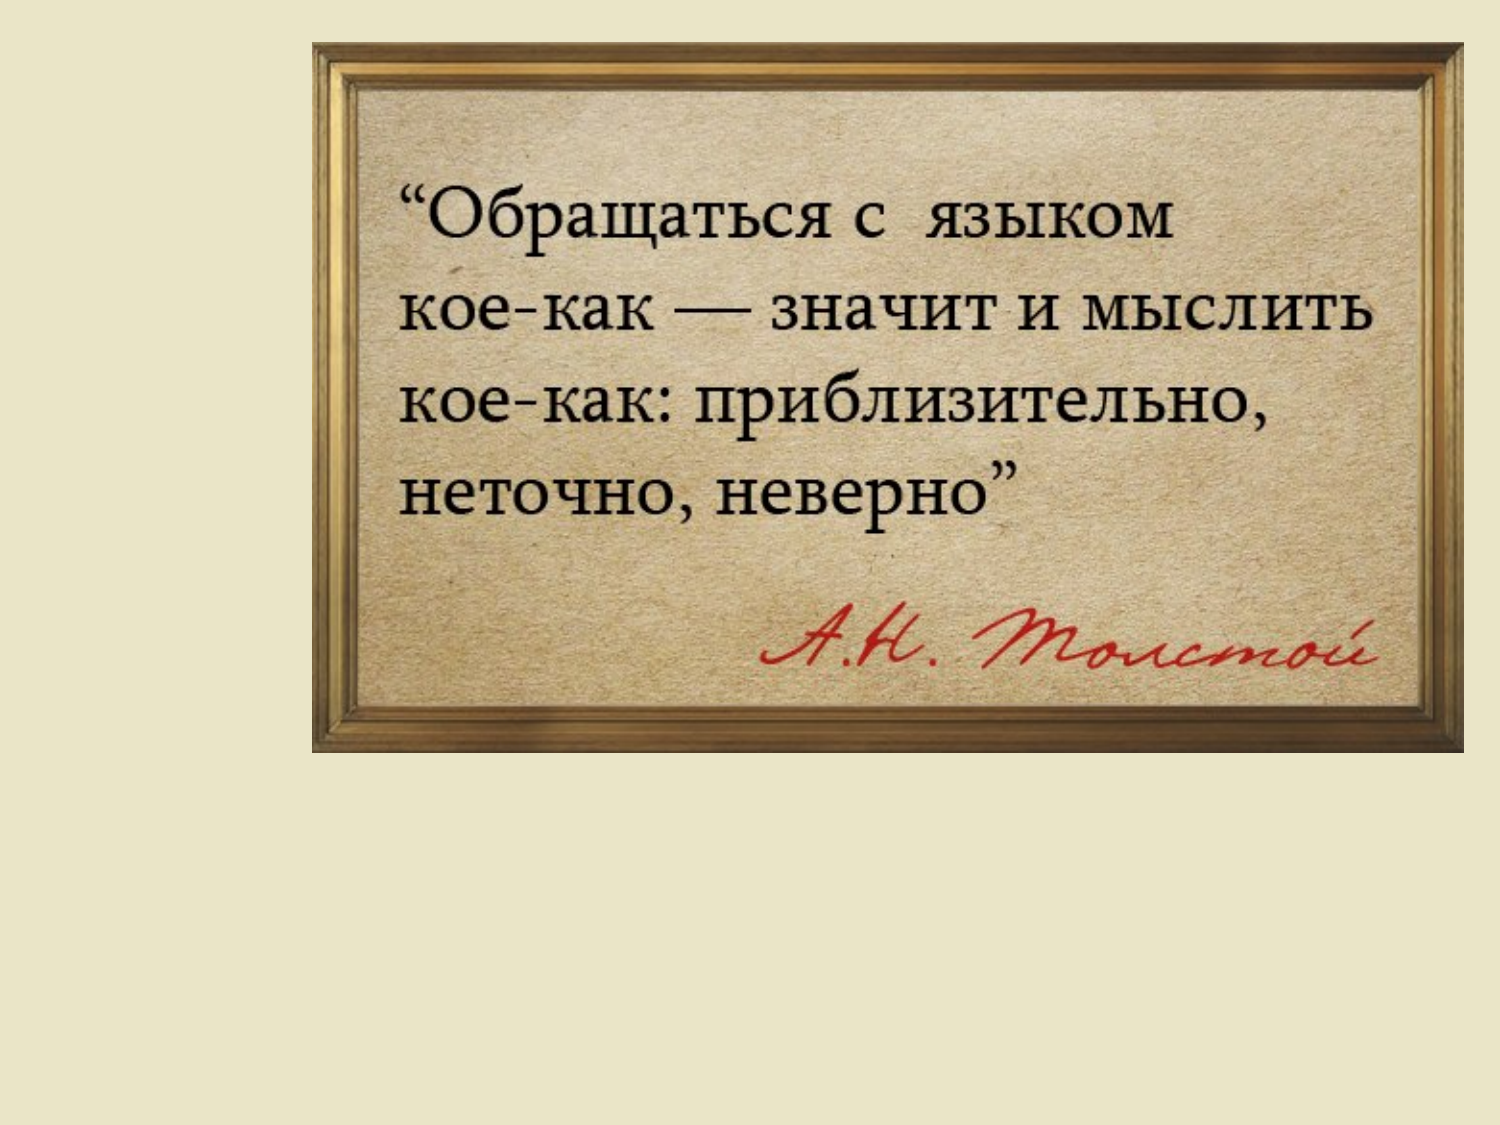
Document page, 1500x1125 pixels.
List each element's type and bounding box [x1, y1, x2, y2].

list [312, 42, 1464, 753]
